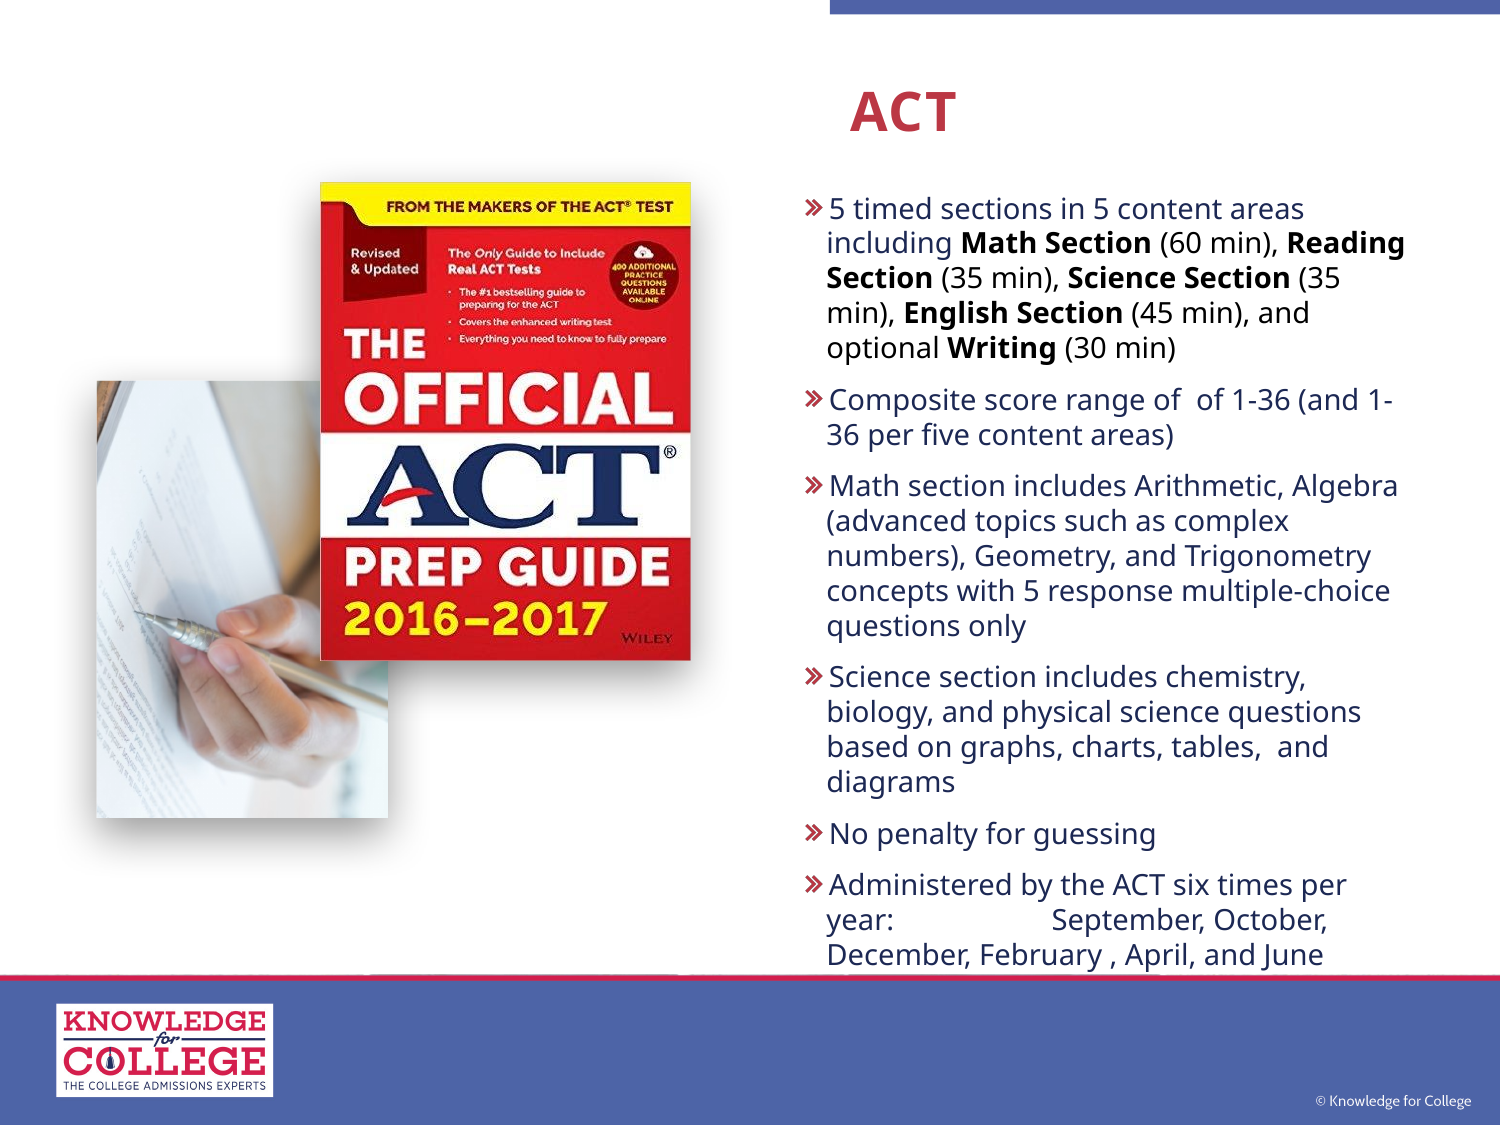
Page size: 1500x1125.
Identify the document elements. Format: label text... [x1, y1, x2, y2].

picture [798, 383, 830, 414]
picture [798, 192, 830, 223]
picture [24, 182, 691, 818]
picture [798, 868, 830, 900]
picture [798, 469, 830, 501]
picture [0, 974, 1500, 1125]
picture [798, 660, 830, 692]
text_box ACT [836, 80, 973, 150]
text_box [829, 0, 1500, 15]
text_box 5 timed sections in 5 content areas including Math Section (60 min), Reading Section (35 min), Science Section (35 min), English Section (45 min), and optional Writing (30 min) Composite score range of of 1-36 (and 1-36 per five content areas) Math section includes Arithmetic, Algebra (advanced topics such as complex numbers), Geometry, and Trigonometry concepts with 5 response multiple-choice questions only Science section includes chemistry, biology, and physical science questions based on graphs, charts, tables, and diagrams No penalty for guessing Administered by the ACT six times per year: September, October, December, February , April, and June [783, 182, 1431, 974]
picture [798, 817, 830, 848]
